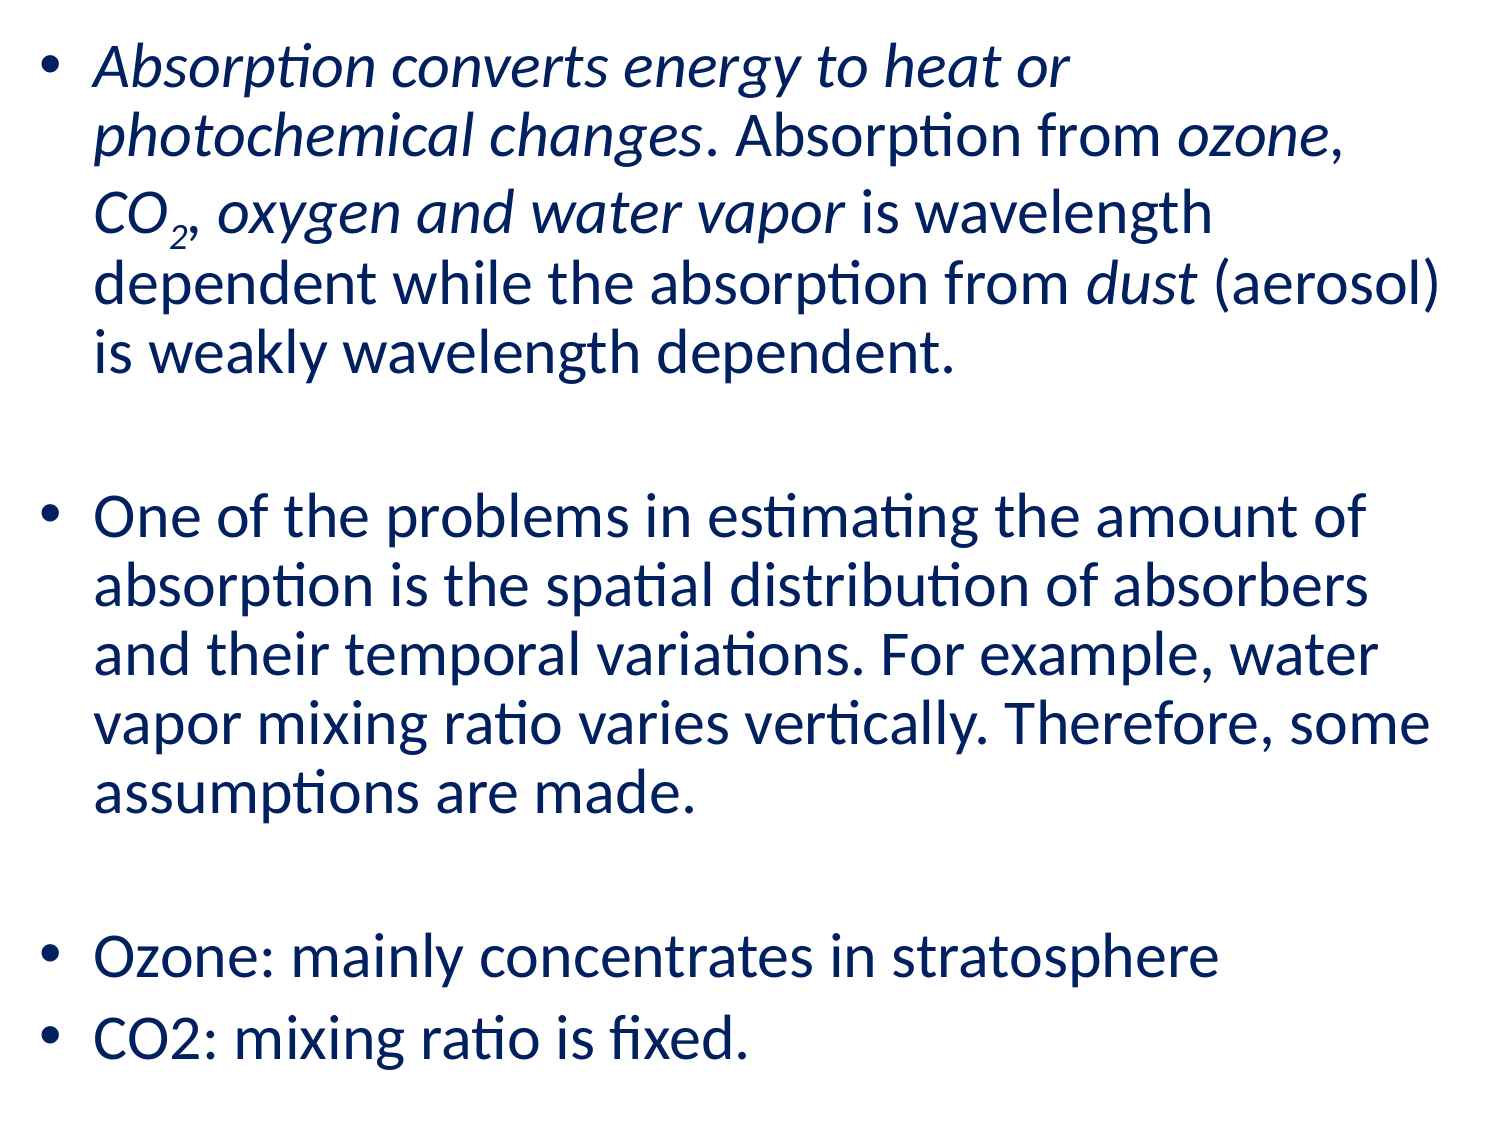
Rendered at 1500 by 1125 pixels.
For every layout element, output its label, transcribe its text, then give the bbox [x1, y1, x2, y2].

list Absorption converts energy to heat or photochemical changes. Absorption from ozone, CO2, oxygen and water vapor is wavelength dependent while the absorption from dust (aerosol) is weakly wavelength dependent. One of the problems in estimating the amount of absorption is the spatial distribution of absorbers and their temporal variations. For example, water vapor mixing ratio varies vertically. Therefore, some assumptions are made. Ozone: mainly concentrates in stratosphere CO2: mixing ratio is fixed. [24, 24, 1475, 1088]
